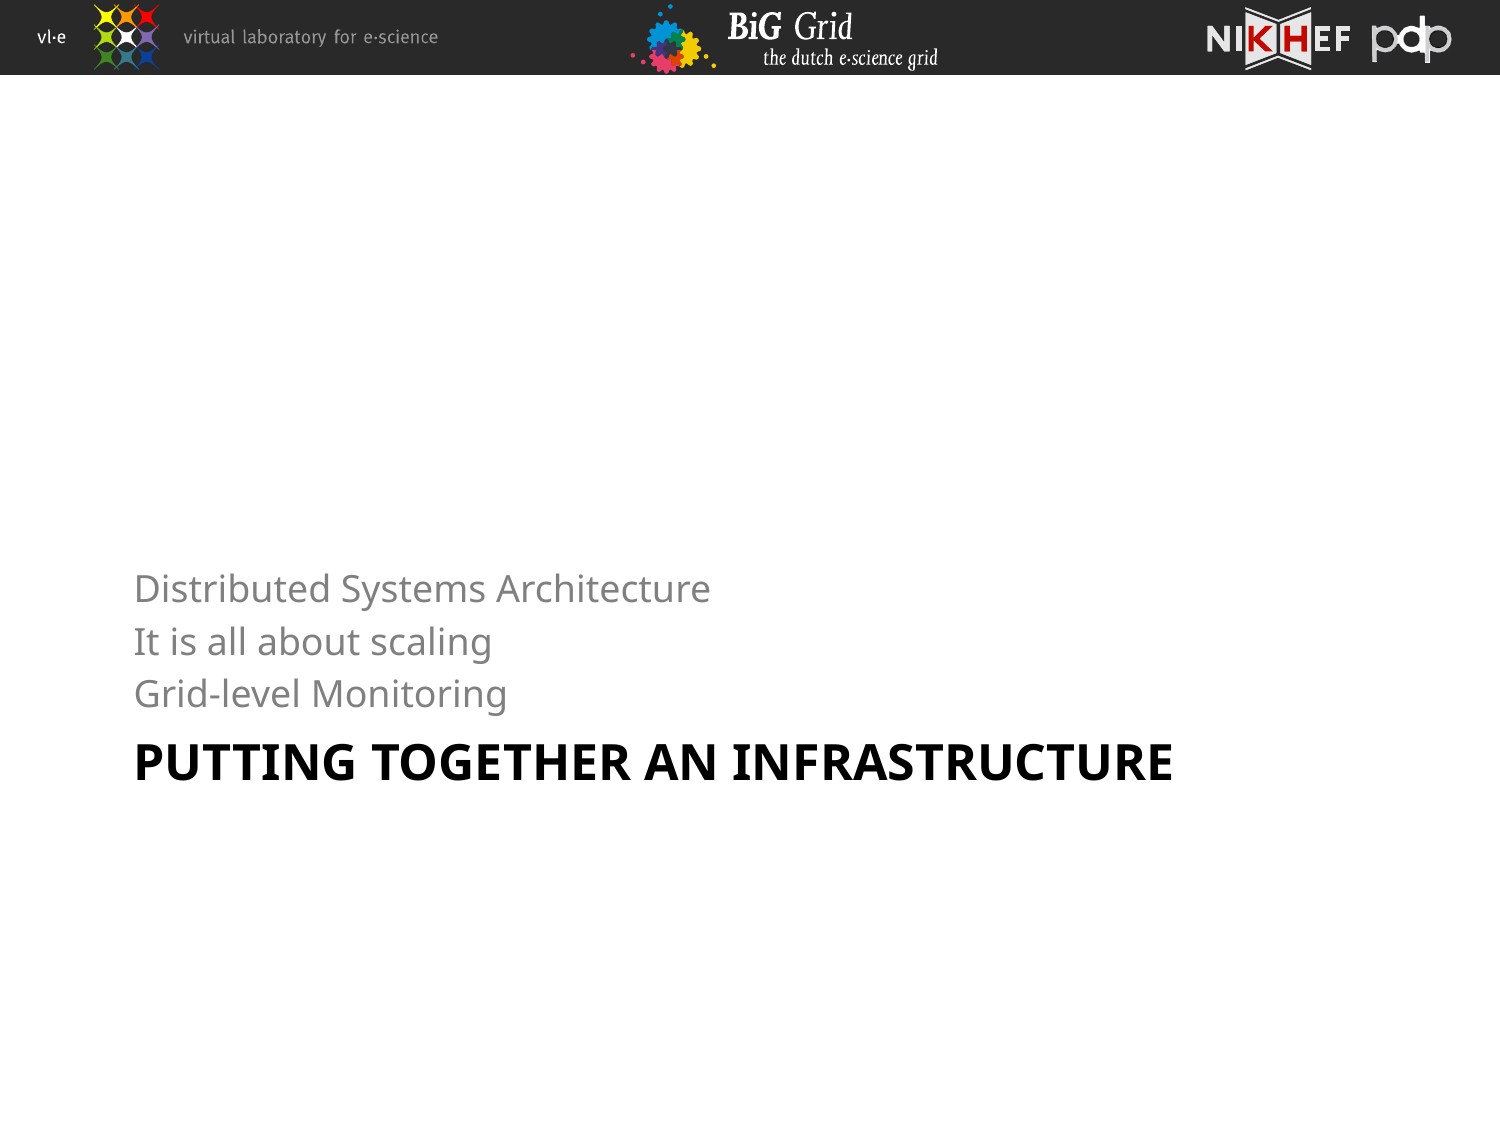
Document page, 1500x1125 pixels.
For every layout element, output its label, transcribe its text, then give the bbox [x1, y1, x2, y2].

title Putting together an Infrastructure [118, 724, 1394, 947]
picture [1370, 14, 1453, 63]
list Distributed Systems Architecture It is all about scaling Grid-level Monitoring [118, 476, 1394, 724]
